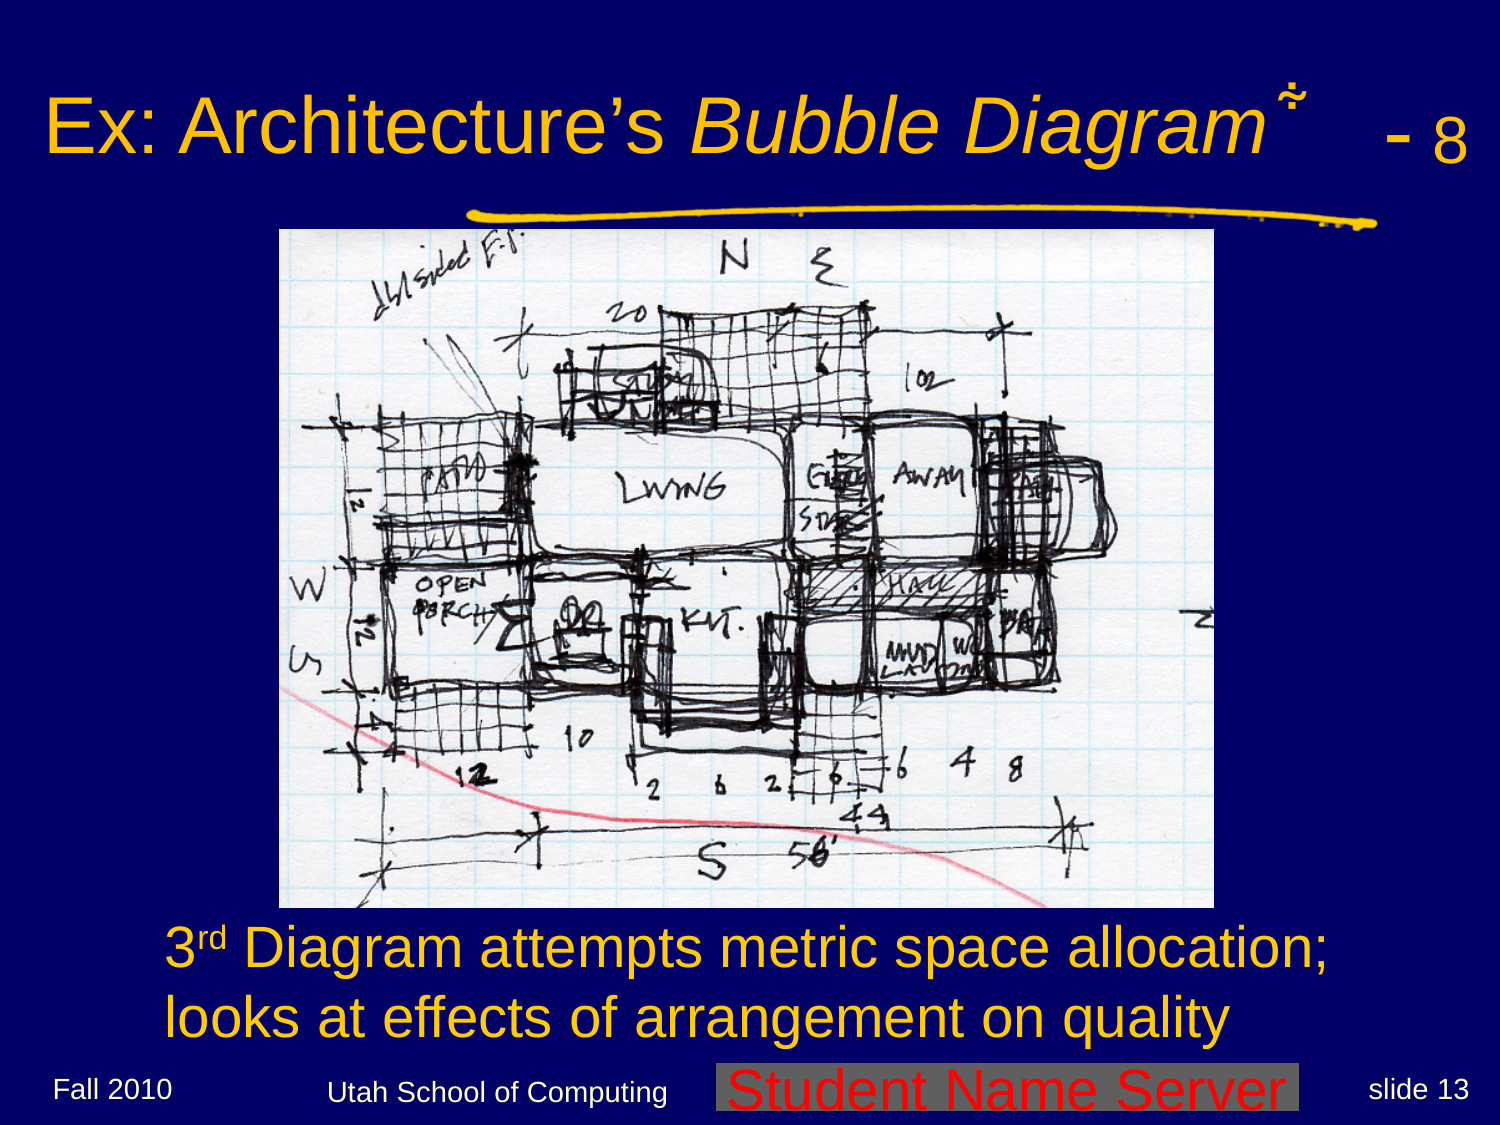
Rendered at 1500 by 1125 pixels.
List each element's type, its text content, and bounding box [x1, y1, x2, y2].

text_box - 8 [1343, 64, 1500, 190]
picture [279, 198, 1400, 909]
slide_number Fall 2010 [37, 1062, 326, 1113]
text_box 3rd Diagram attempts metric space allocation; looks at effects of arrangement on quality [150, 901, 1469, 1048]
title Ex: Architecture’s Bubble Diagram ͋ [0, 27, 1353, 216]
